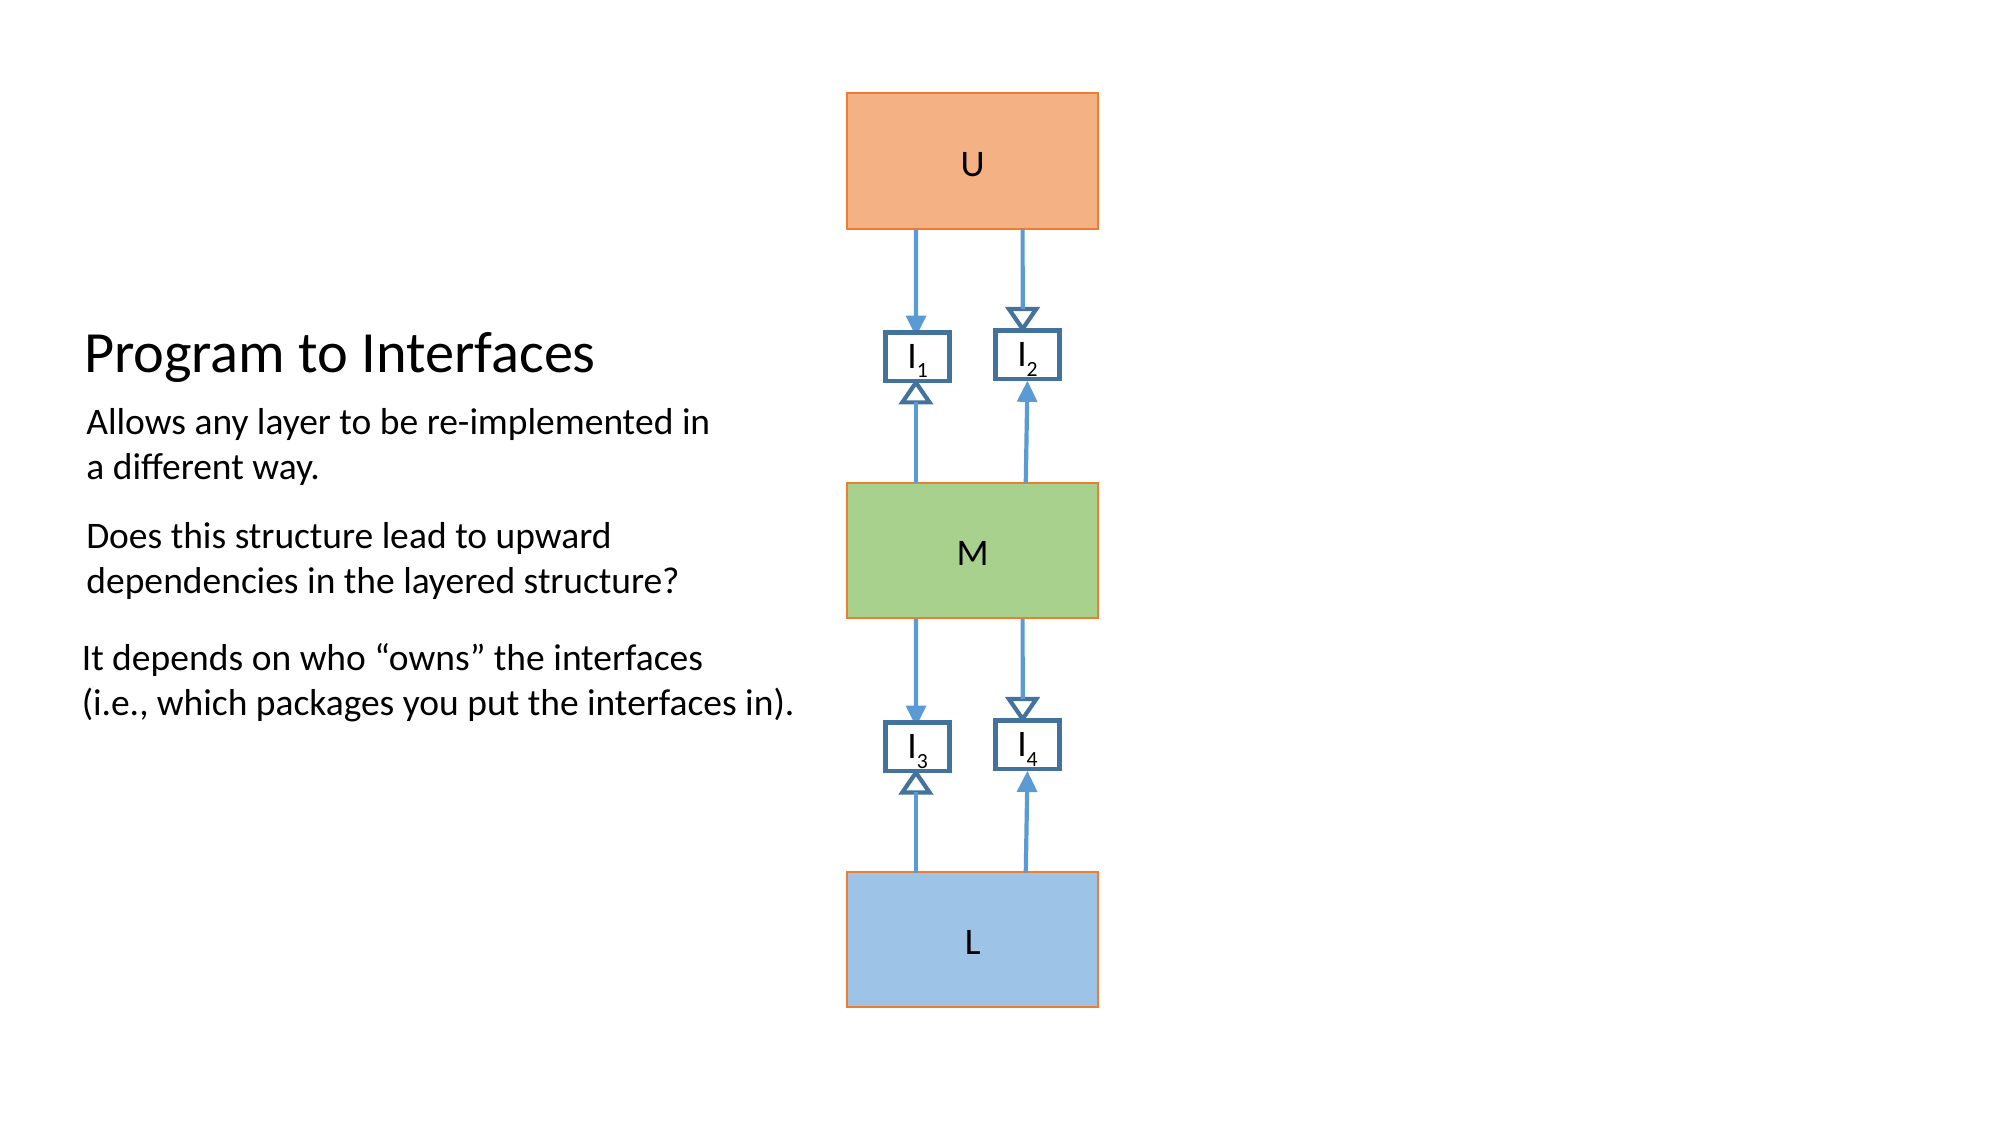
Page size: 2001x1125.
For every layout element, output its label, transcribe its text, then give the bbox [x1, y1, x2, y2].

text_box Allows any layer to be re-implemented in a different way. [71, 389, 726, 495]
text_box L [846, 871, 1099, 1008]
text_box Does this structure lead to upward dependencies in the layered structure? [71, 503, 696, 609]
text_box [1008, 618, 1037, 719]
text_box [1008, 228, 1037, 329]
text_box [902, 772, 930, 873]
text_box I1 [885, 331, 950, 382]
text_box I4 [995, 720, 1060, 770]
text_box It depends on who “owns” the interfaces (i.e., which packages you put the interfaces in). [67, 625, 811, 731]
text_box Program to Interfaces [69, 306, 612, 392]
text_box U [846, 92, 1099, 230]
text_box I3 [885, 722, 950, 772]
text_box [902, 382, 930, 483]
text_box I2 [995, 330, 1060, 380]
text_box M [846, 482, 1099, 619]
